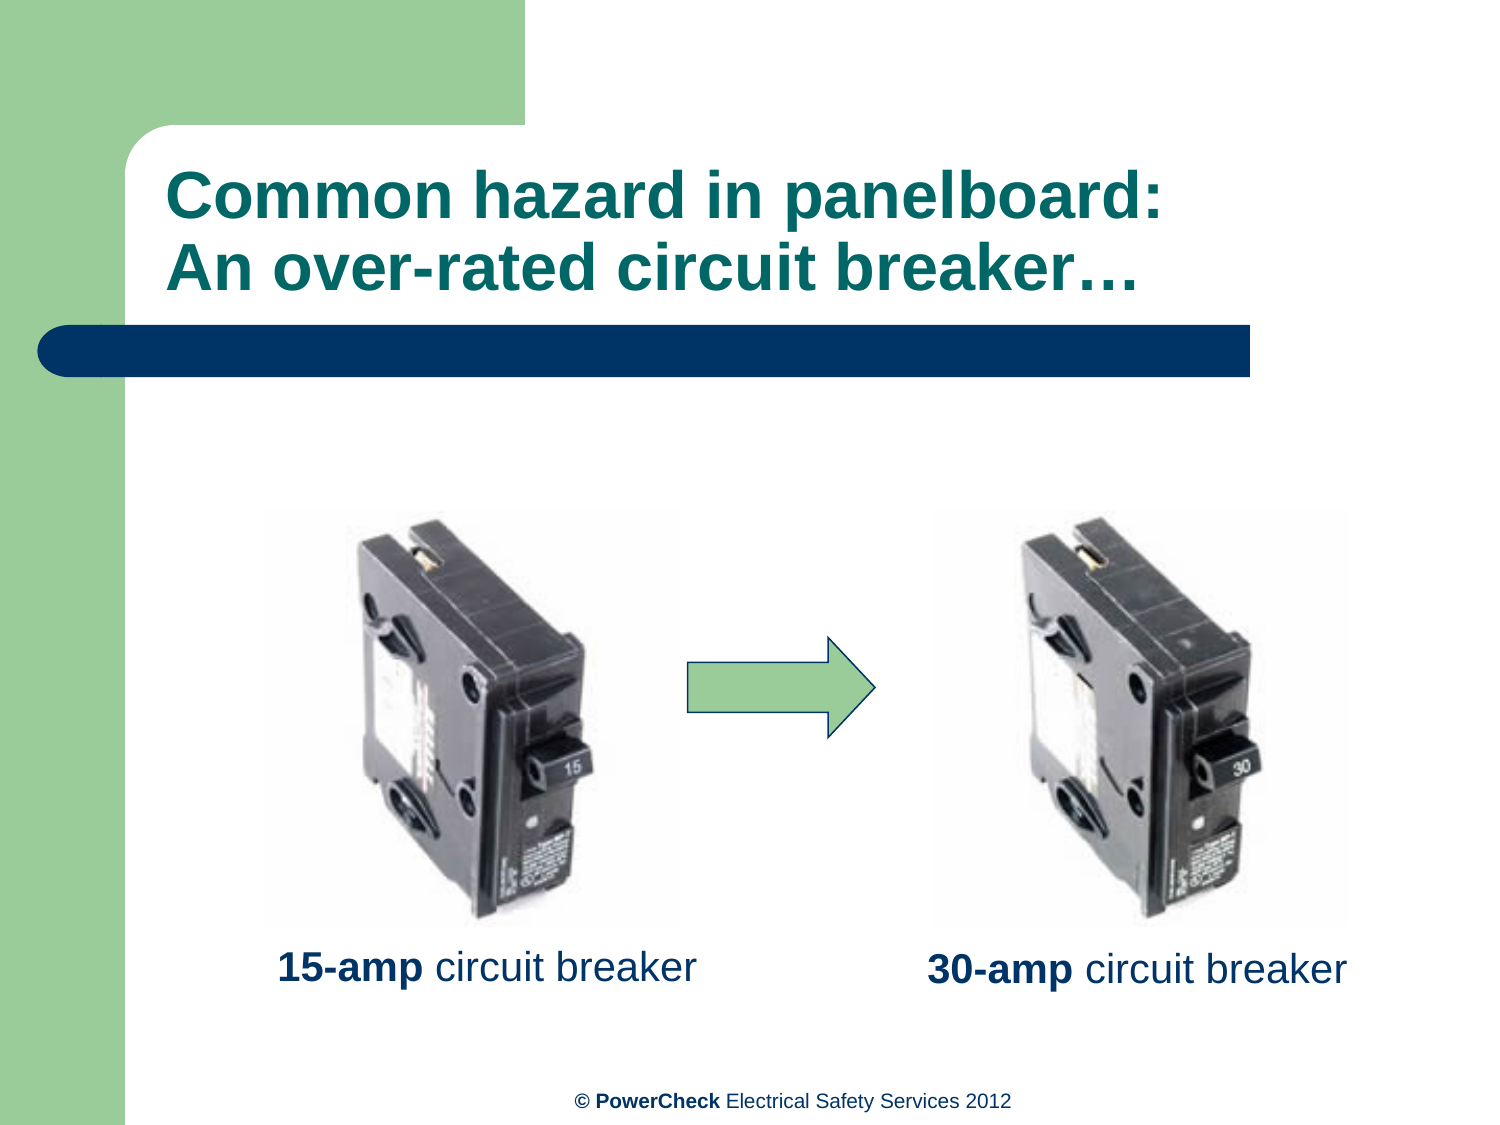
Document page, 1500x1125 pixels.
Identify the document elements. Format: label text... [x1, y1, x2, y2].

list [263, 510, 681, 928]
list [931, 510, 1350, 928]
footer © PowerCheck Electrical Safety Services 2012 [469, 1079, 1117, 1121]
text_box 15-amp circuit breaker [237, 932, 738, 998]
text_box [687, 637, 876, 738]
text_box 30-amp circuit breaker [887, 934, 1388, 1000]
title Common hazard in panelboard: An over-rated circuit breaker… [150, 125, 1463, 313]
